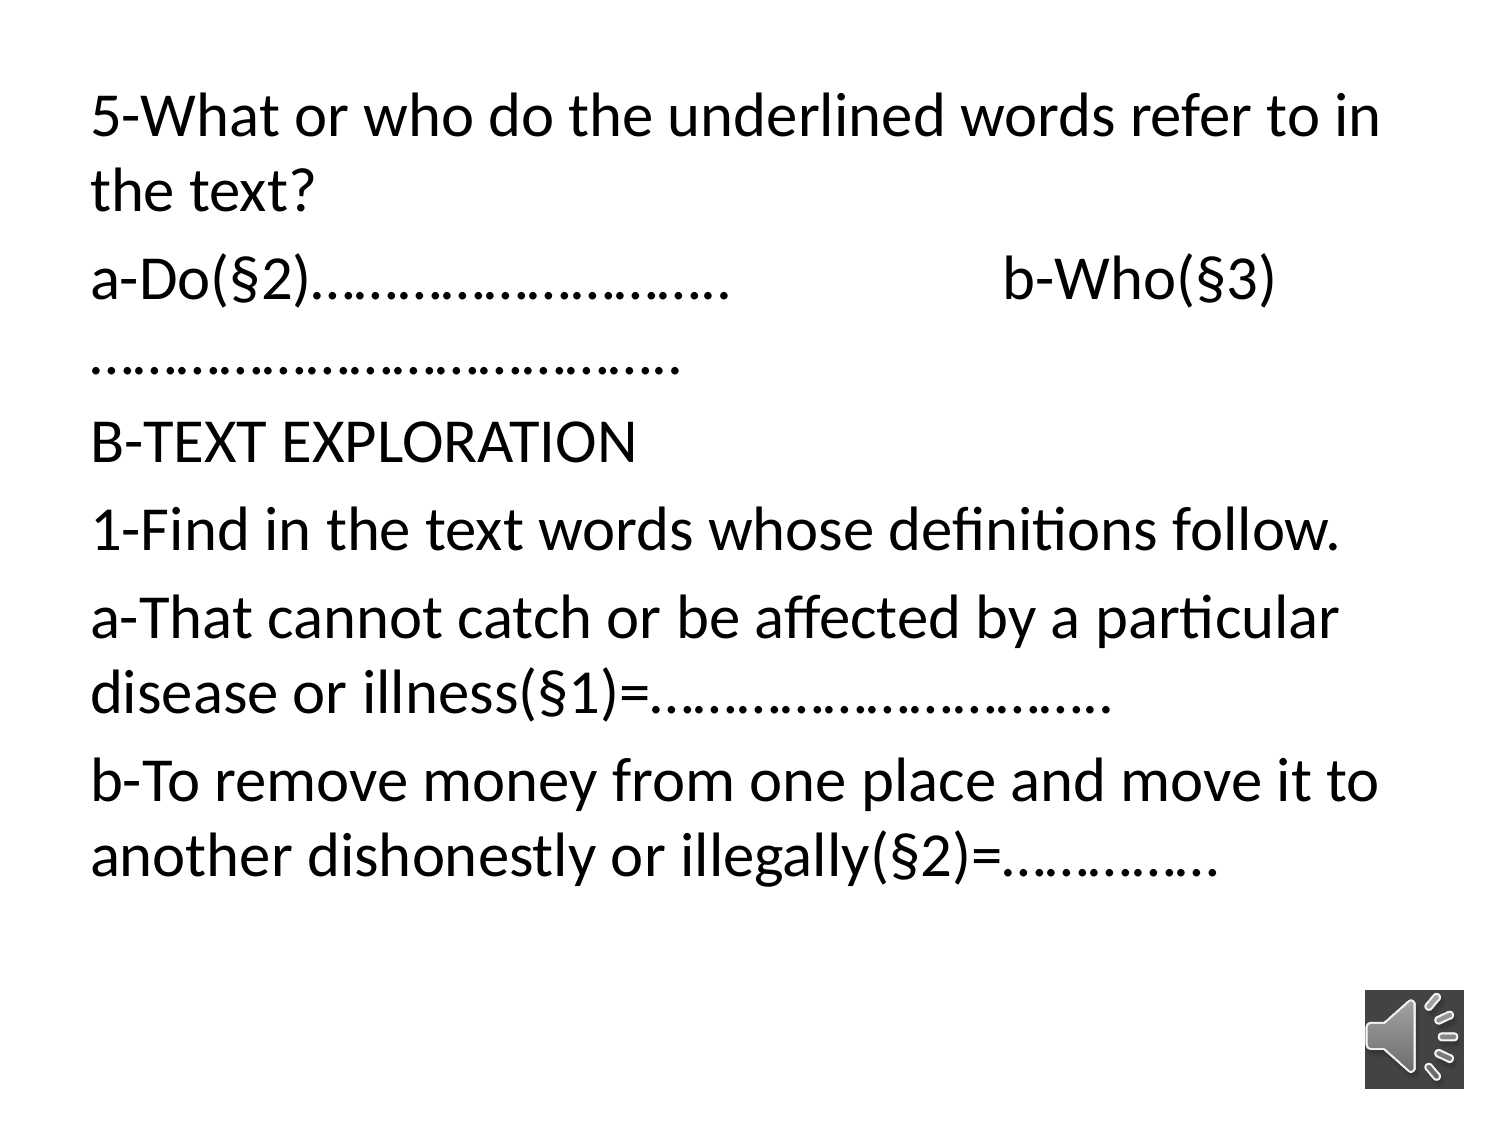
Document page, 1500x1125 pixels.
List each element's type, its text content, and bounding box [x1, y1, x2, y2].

picture [1364, 989, 1465, 1090]
list 5-What or who do the underlined words refer to in the text? a-Do(§2)……………………….. b-Who(§3)………………………………….. B-TEXT EXPLORATION 1-Find in the text words whose definitions follow. a-That cannot catch or be affected by a particular disease or illness(§1)=………………………….. b-To remove money from one place and move it to another dishonestly or illegally(§2)=…………… [75, 66, 1425, 1005]
